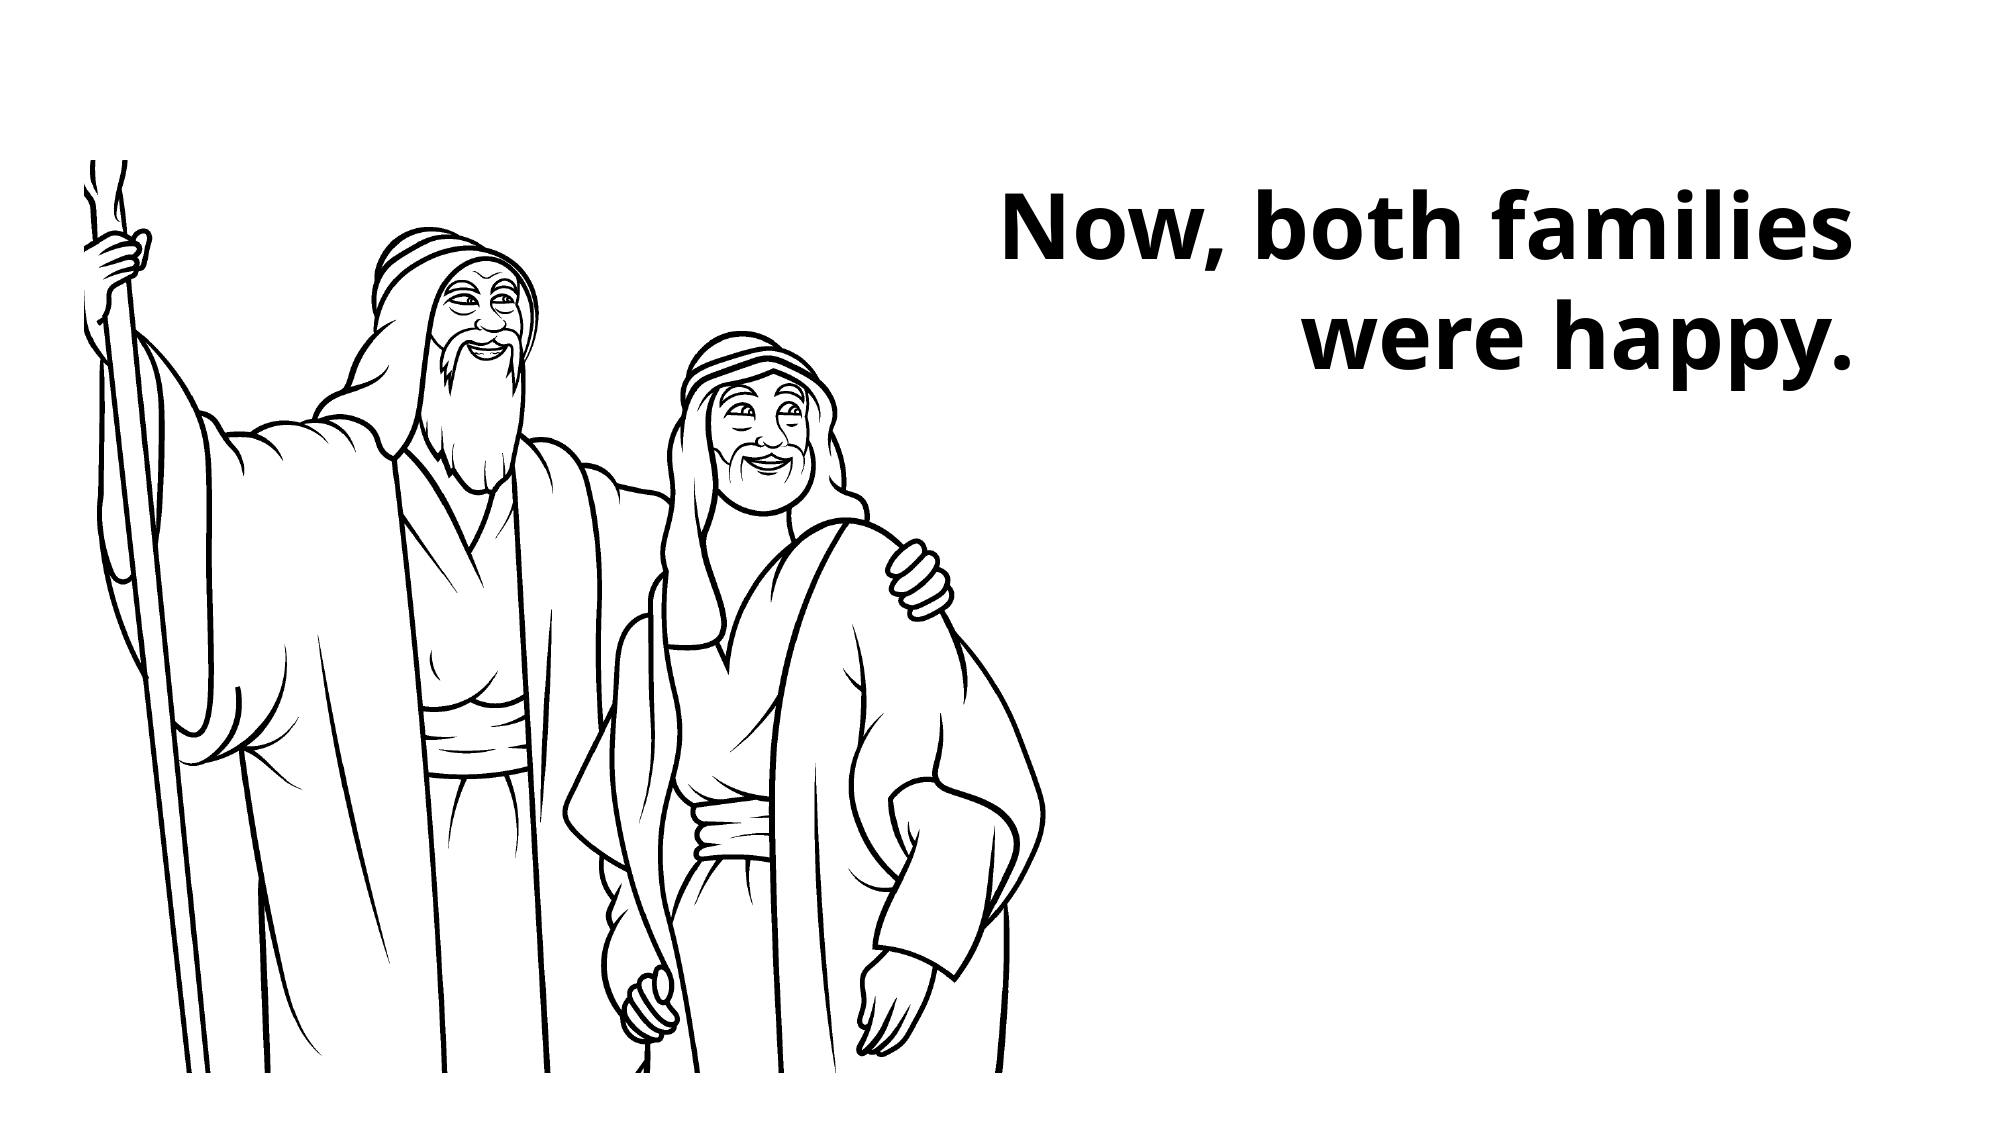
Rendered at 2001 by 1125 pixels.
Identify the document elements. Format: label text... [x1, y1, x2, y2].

picture [84, 160, 1094, 1073]
list Now, both families were happy. [1094, 160, 1871, 476]
